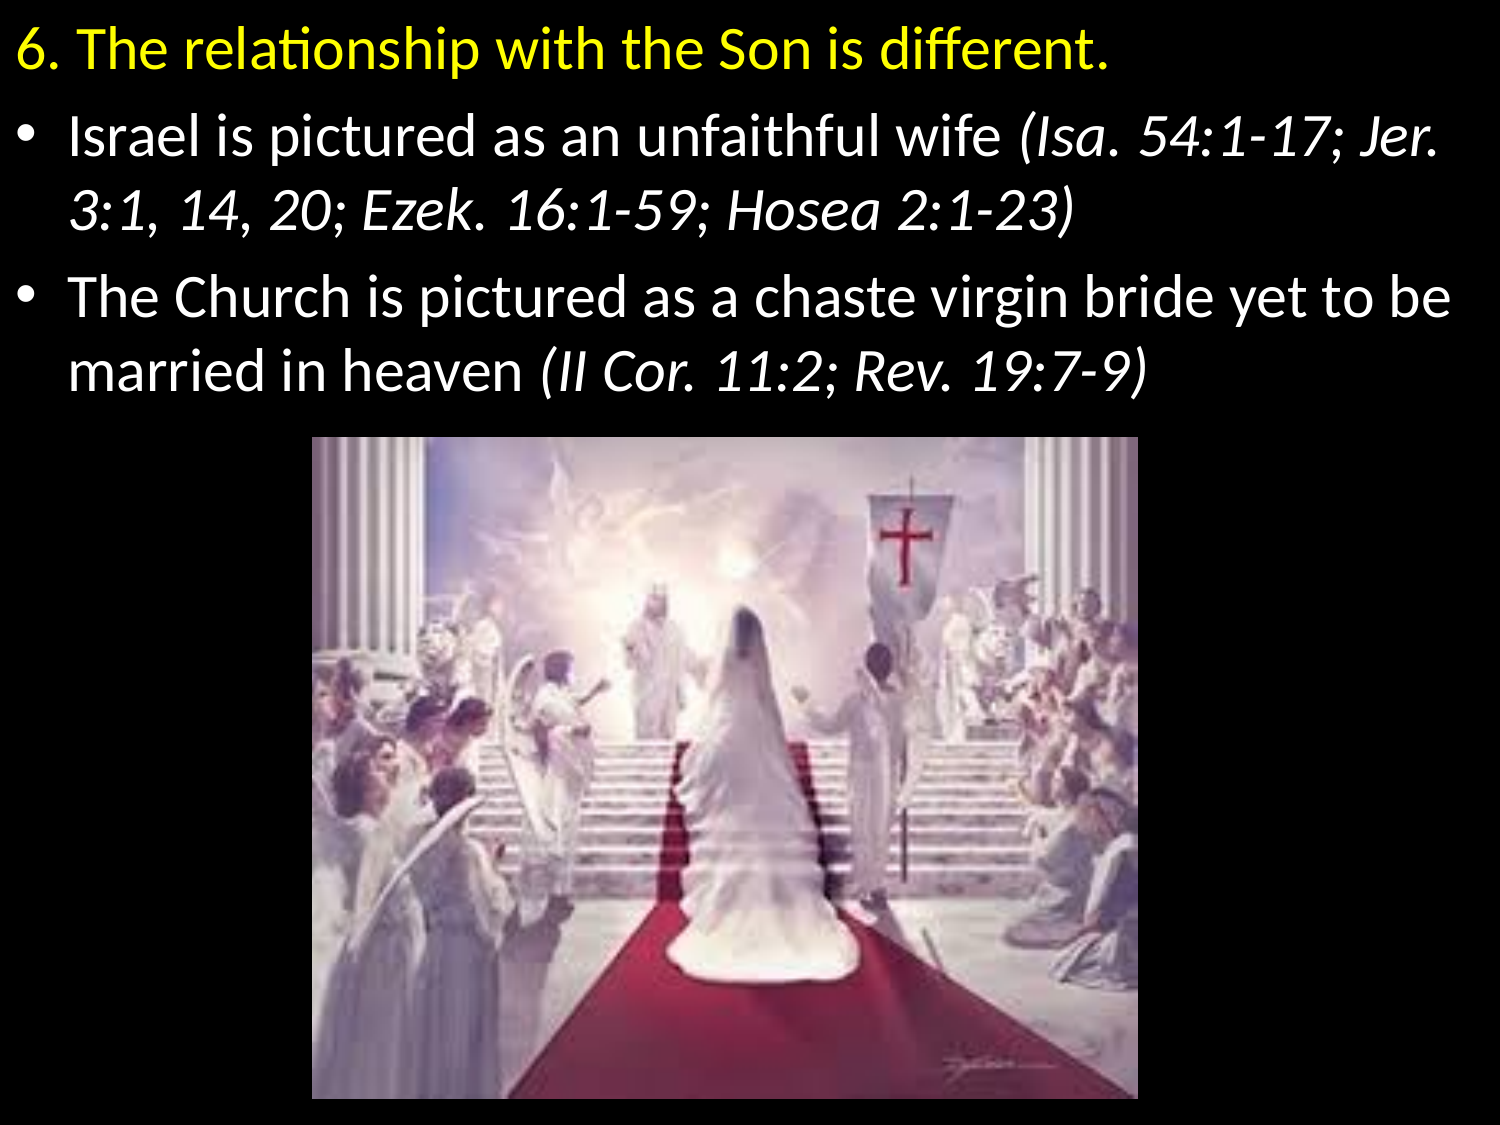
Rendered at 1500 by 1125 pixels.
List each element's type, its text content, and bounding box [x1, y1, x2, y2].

list 6. The relationship with the Son is different. Israel is pictured as an unfaithful wife (Isa. 54:1-17; Jer. 3:1, 14, 20; Ezek. 16:1-59; Hosea 2:1-23) The Church is pictured as a chaste virgin bride yet to be married in heaven (II Cor. 11:2; Rev. 19:7-9) [0, 0, 1488, 413]
picture [312, 437, 1138, 1099]
